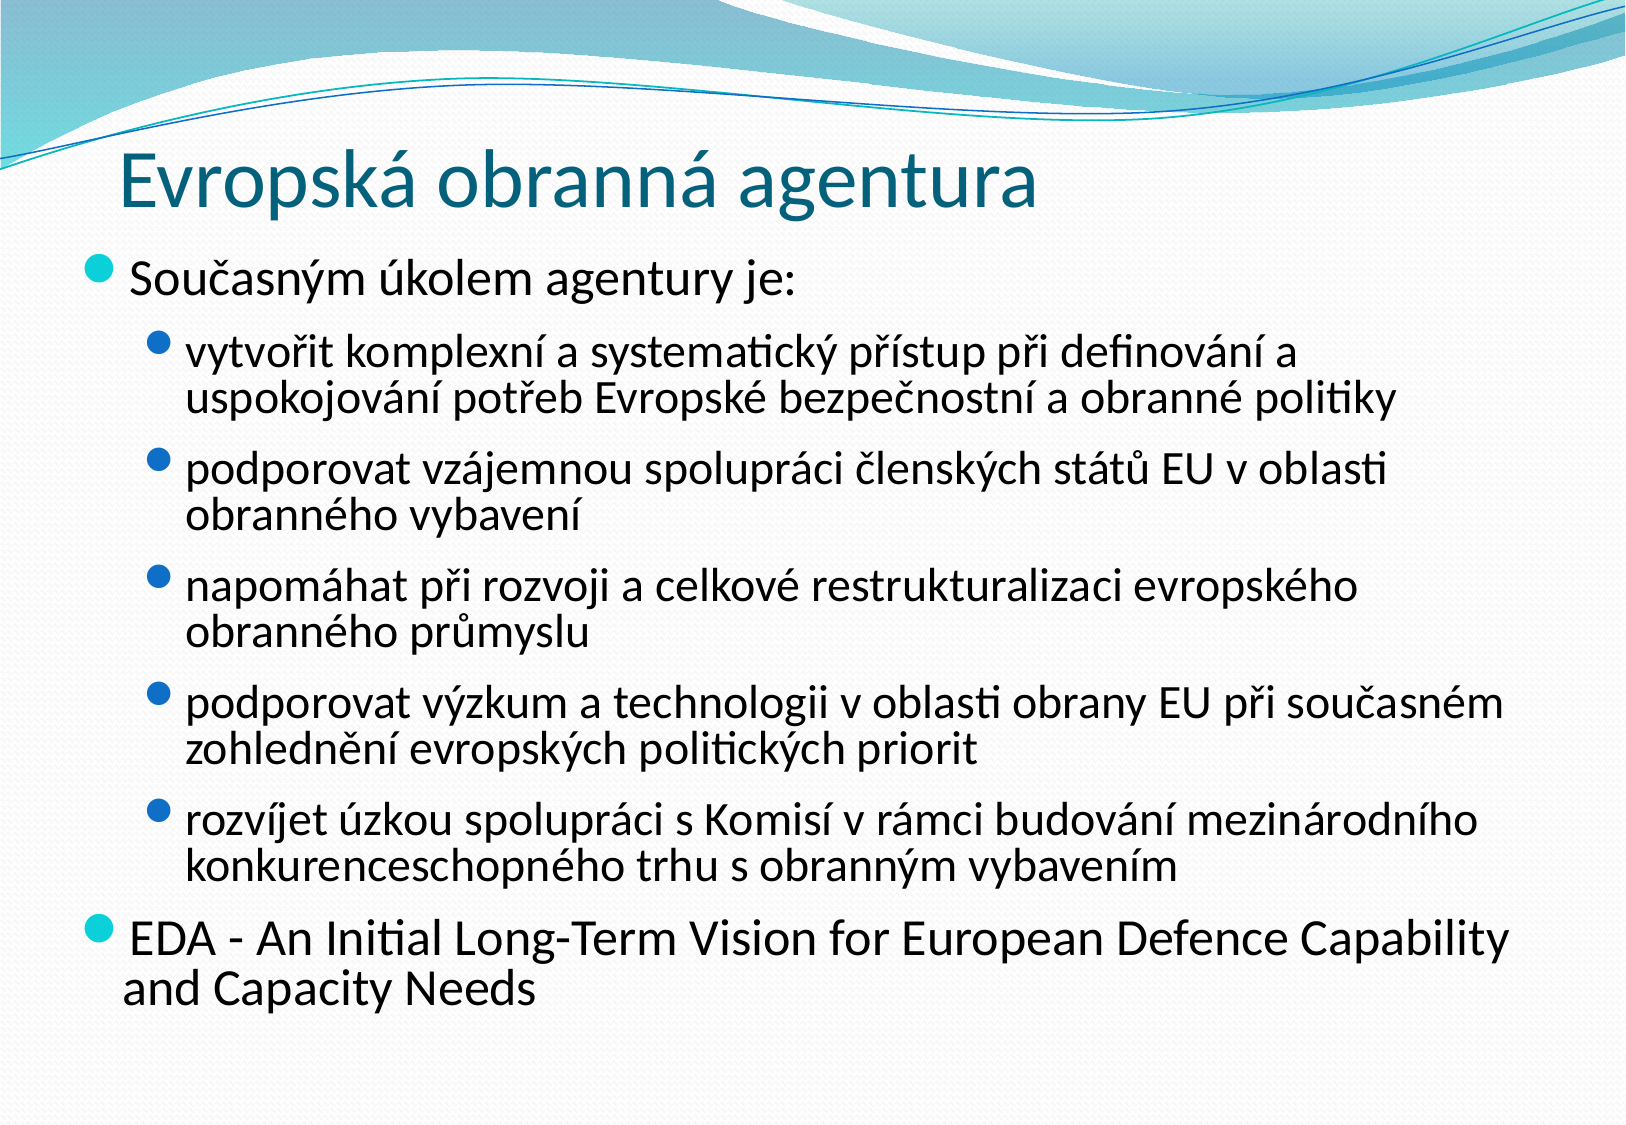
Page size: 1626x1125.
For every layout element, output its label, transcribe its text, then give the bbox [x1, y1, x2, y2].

title Evropská obranná agentura [117, 129, 1513, 225]
list Současným úkolem agentury je: vytvořit komplexní a systematický přístup při definování a uspokojování potřeb Evropské bezpečnostní a obranné politiky podporovat vzájemnou spolupráci členských států EU v oblasti obranného vybavení napomáhat při rozvoji a celkové restrukturalizaci evropského obranného průmyslu podporovat výzkum a technologii v oblasti obrany EU při současném zohlednění evropských politických priorit rozvíjet úzkou spolupráci s Komisí v rámci budování mezinárodního konkurenceschopného trhu s obranným vybavením EDA - An Initial Long-Term Vision for European Defence Capability and Capacity Needs [64, 247, 1560, 1081]
